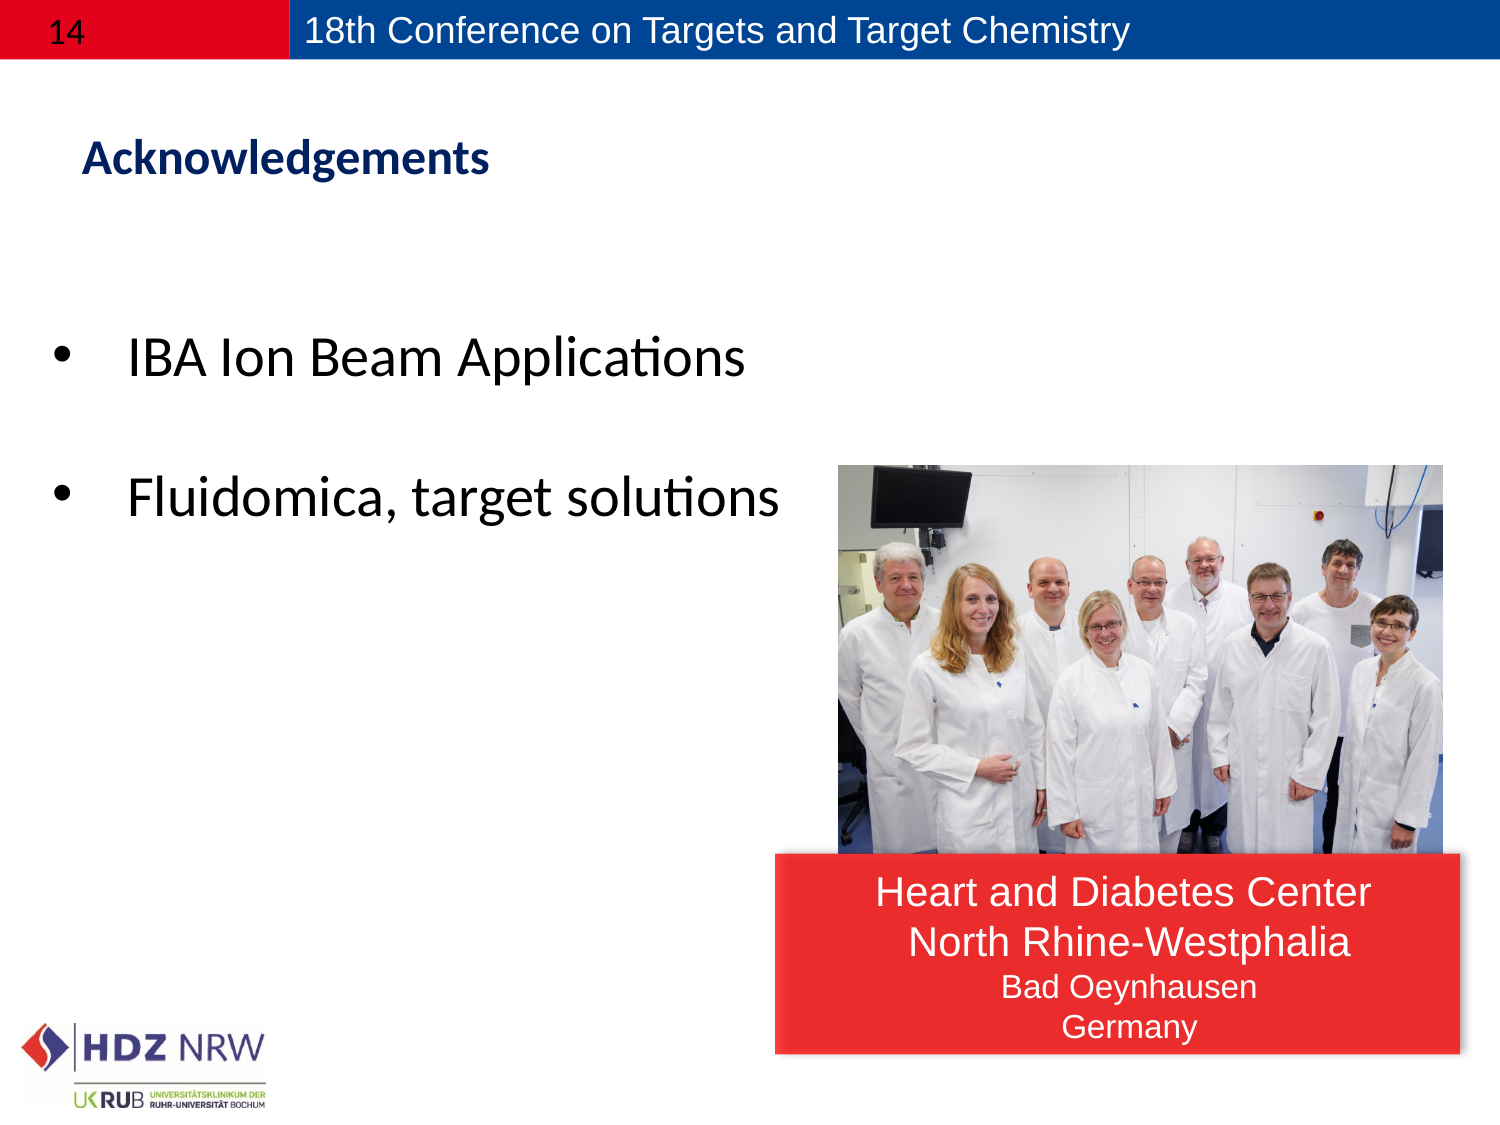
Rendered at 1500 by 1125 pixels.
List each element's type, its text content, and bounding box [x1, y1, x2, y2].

text_box Heart and Diabetes Center North Rhine-Westphalia Bad Oeynhausen Germany [798, 857, 1461, 1053]
picture [21, 1023, 266, 1108]
picture [838, 464, 1443, 854]
text_box Acknowledgements [67, 117, 506, 193]
text_box IBA Ion Beam Applications Fluidomica, target solutions [37, 240, 1317, 536]
text_box 18th Conference on Targets and Target Chemistry [289, 0, 1270, 70]
text_box [773, 851, 1462, 1056]
text_box 14 [32, 0, 242, 60]
